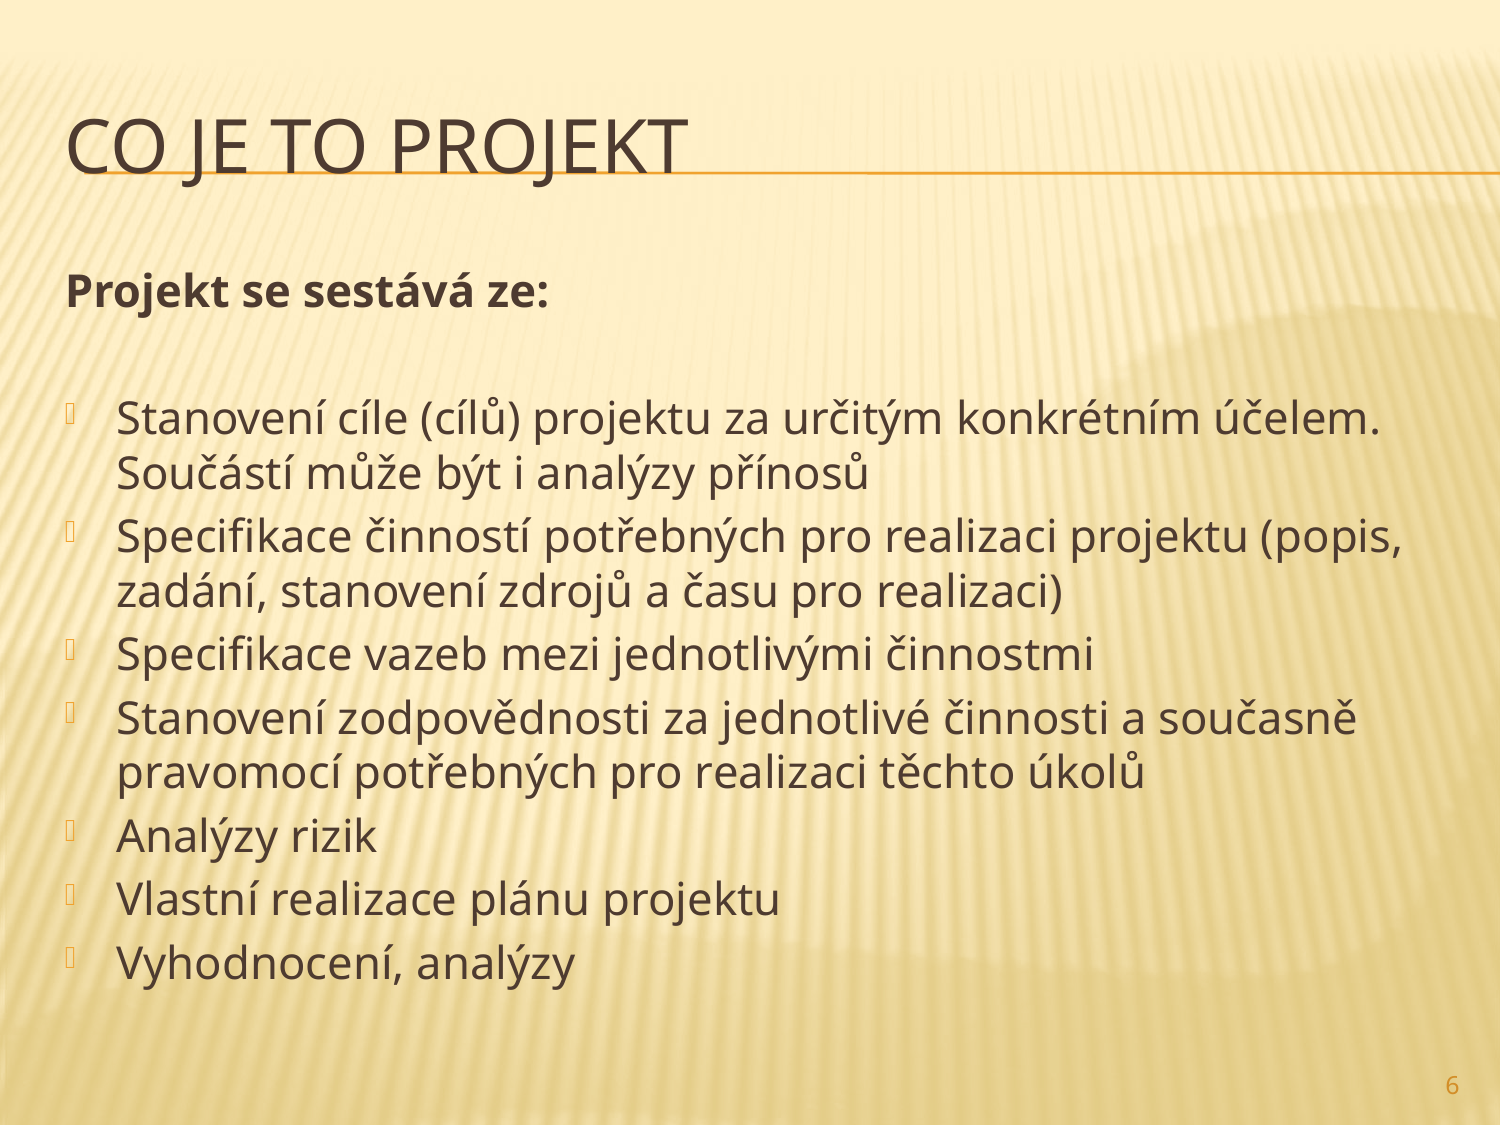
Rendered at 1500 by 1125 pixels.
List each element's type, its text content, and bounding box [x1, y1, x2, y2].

list Projekt se sestává ze: Stanovení cíle (cílů) projektu za určitým konkrétním účelem. Součástí může být i analýzy přínosů Specifikace činností potřebných pro realizaci projektu (popis, zadání, stanovení zdrojů a času pro realizaci) Specifikace vazeb mezi jednotlivými činnostmi Stanovení zodpovědnosti za jednotlivé činnosti a současně pravomocí potřebných pro realizaci těchto úkolů Analýzy rizik Vlastní realizace plánu projektu Vyhodnocení, analýzy [50, 254, 1475, 998]
title Co je to projekt [50, 75, 1475, 213]
slide_number 6 [1350, 1061, 1475, 1103]
